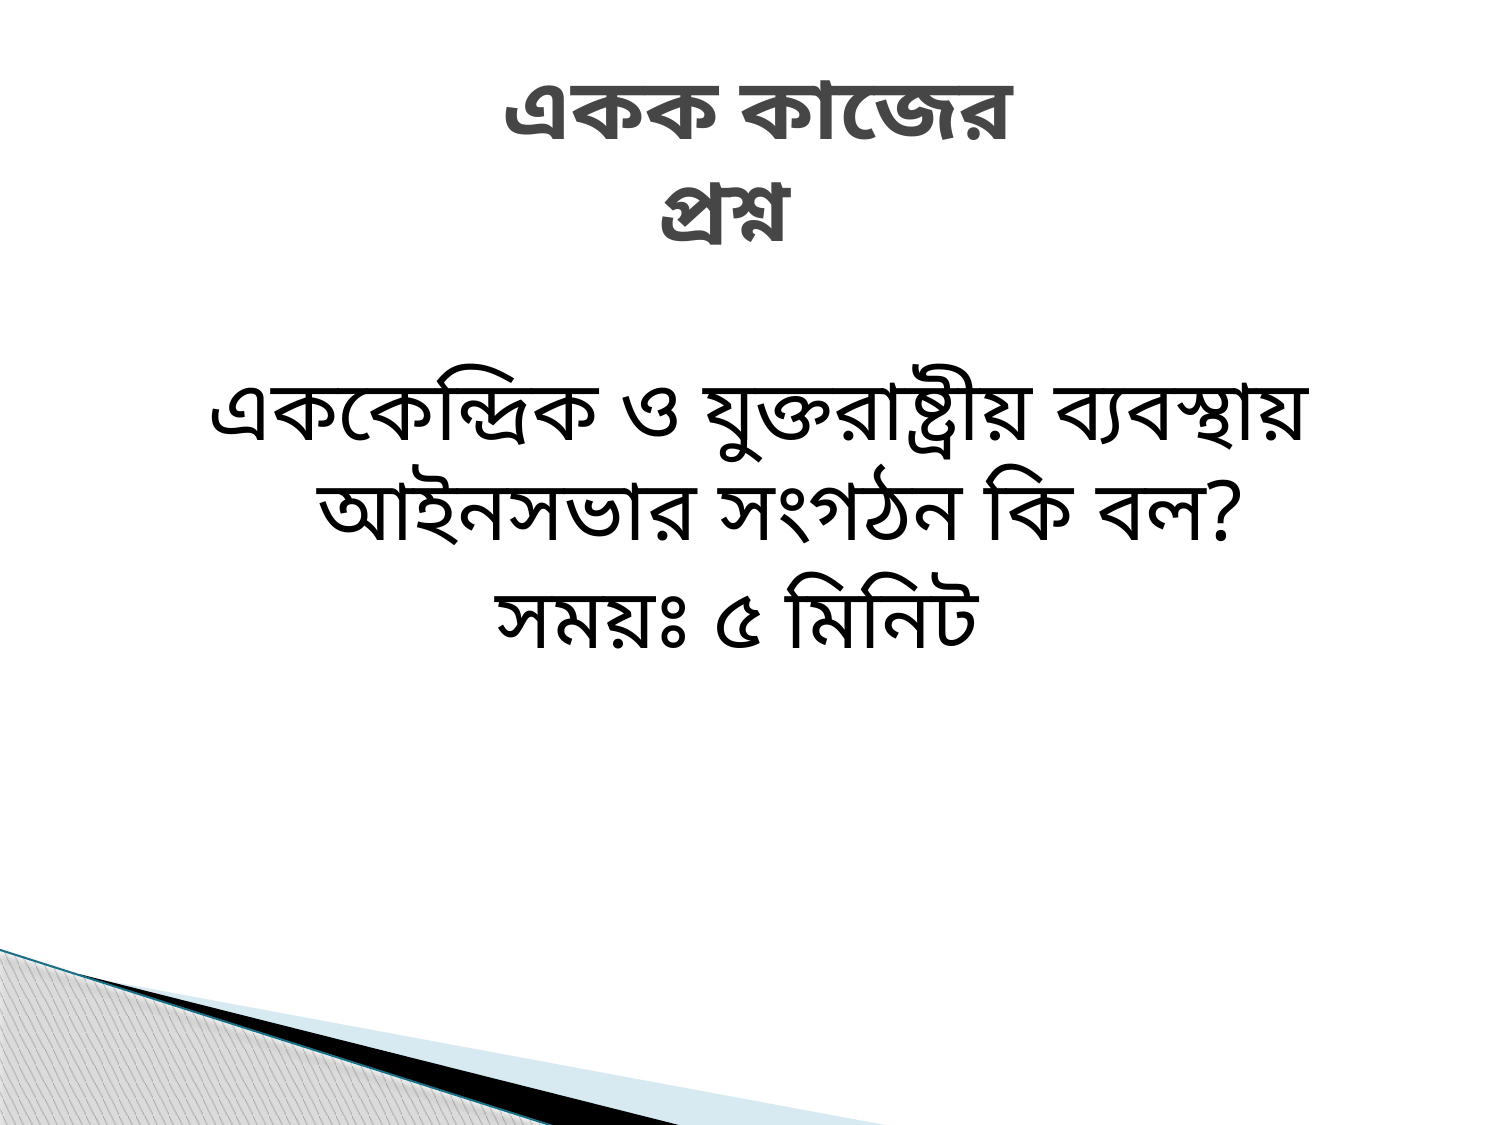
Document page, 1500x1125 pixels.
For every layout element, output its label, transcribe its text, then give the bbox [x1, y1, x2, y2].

list এককেন্দ্রিক ও যুক্তরাষ্ট্রীয় ব্যবস্থায় আইনসভার সংগঠন কি বল? সময়ঃ ৫ মিনিট [24, 350, 1475, 775]
title একক কাজের প্রশ্ন [362, 62, 1088, 250]
